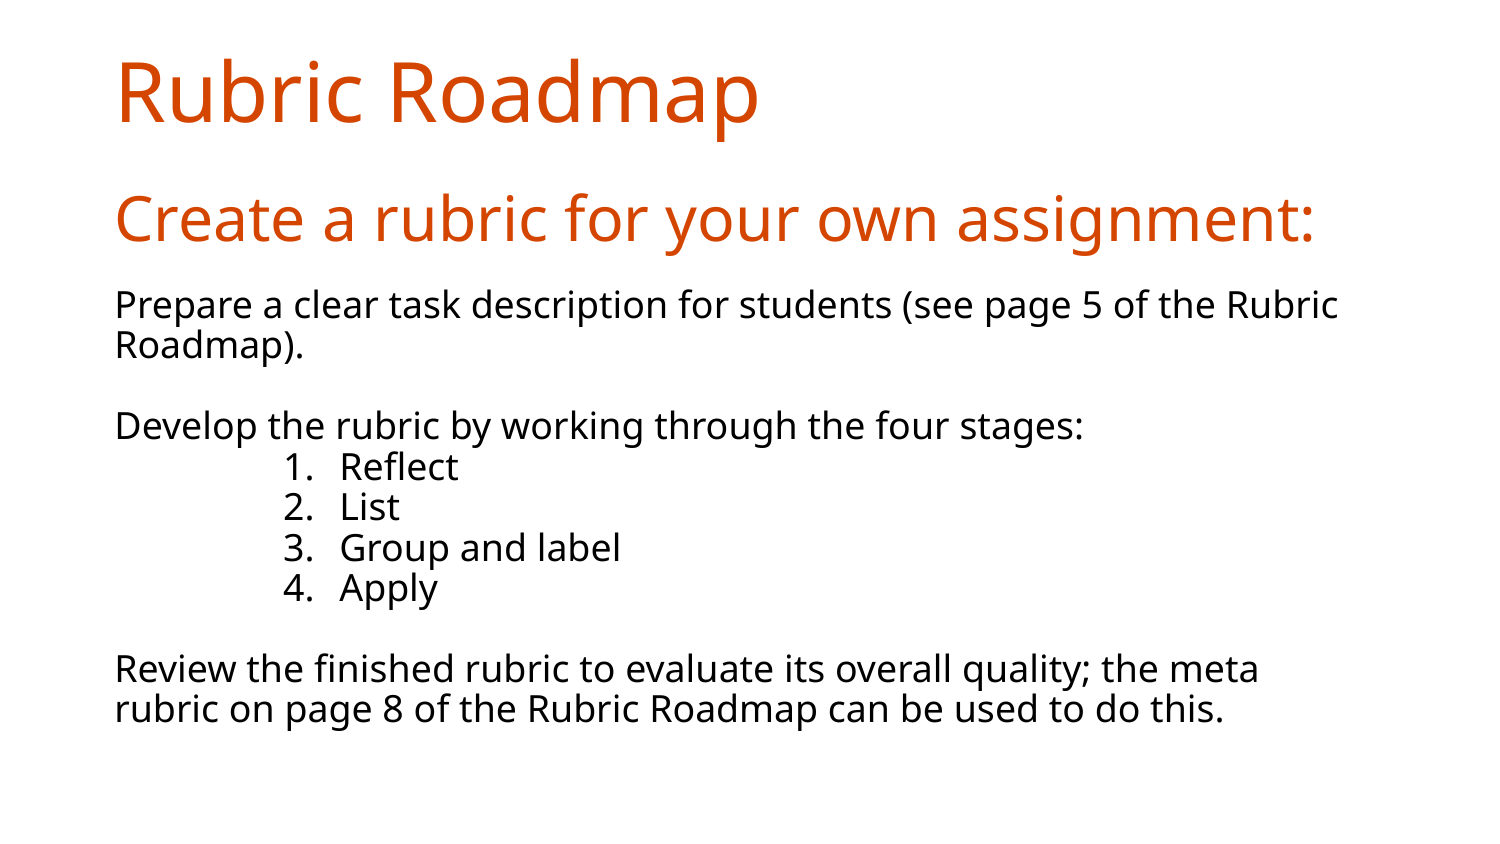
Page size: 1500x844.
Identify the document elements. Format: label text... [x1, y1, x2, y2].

list Create a rubric for your own assignment: Prepare a clear task description for students (see page 5 of the Rubric Roadmap). Develop the rubric by working through the four stages: Reflect List Group and label Apply Review the finished rubric to evaluate its overall quality; the meta rubric on page 8 of the Rubric Roadmap can be used to do this. [103, 181, 1364, 826]
title Rubric Roadmap [103, 44, 1397, 167]
